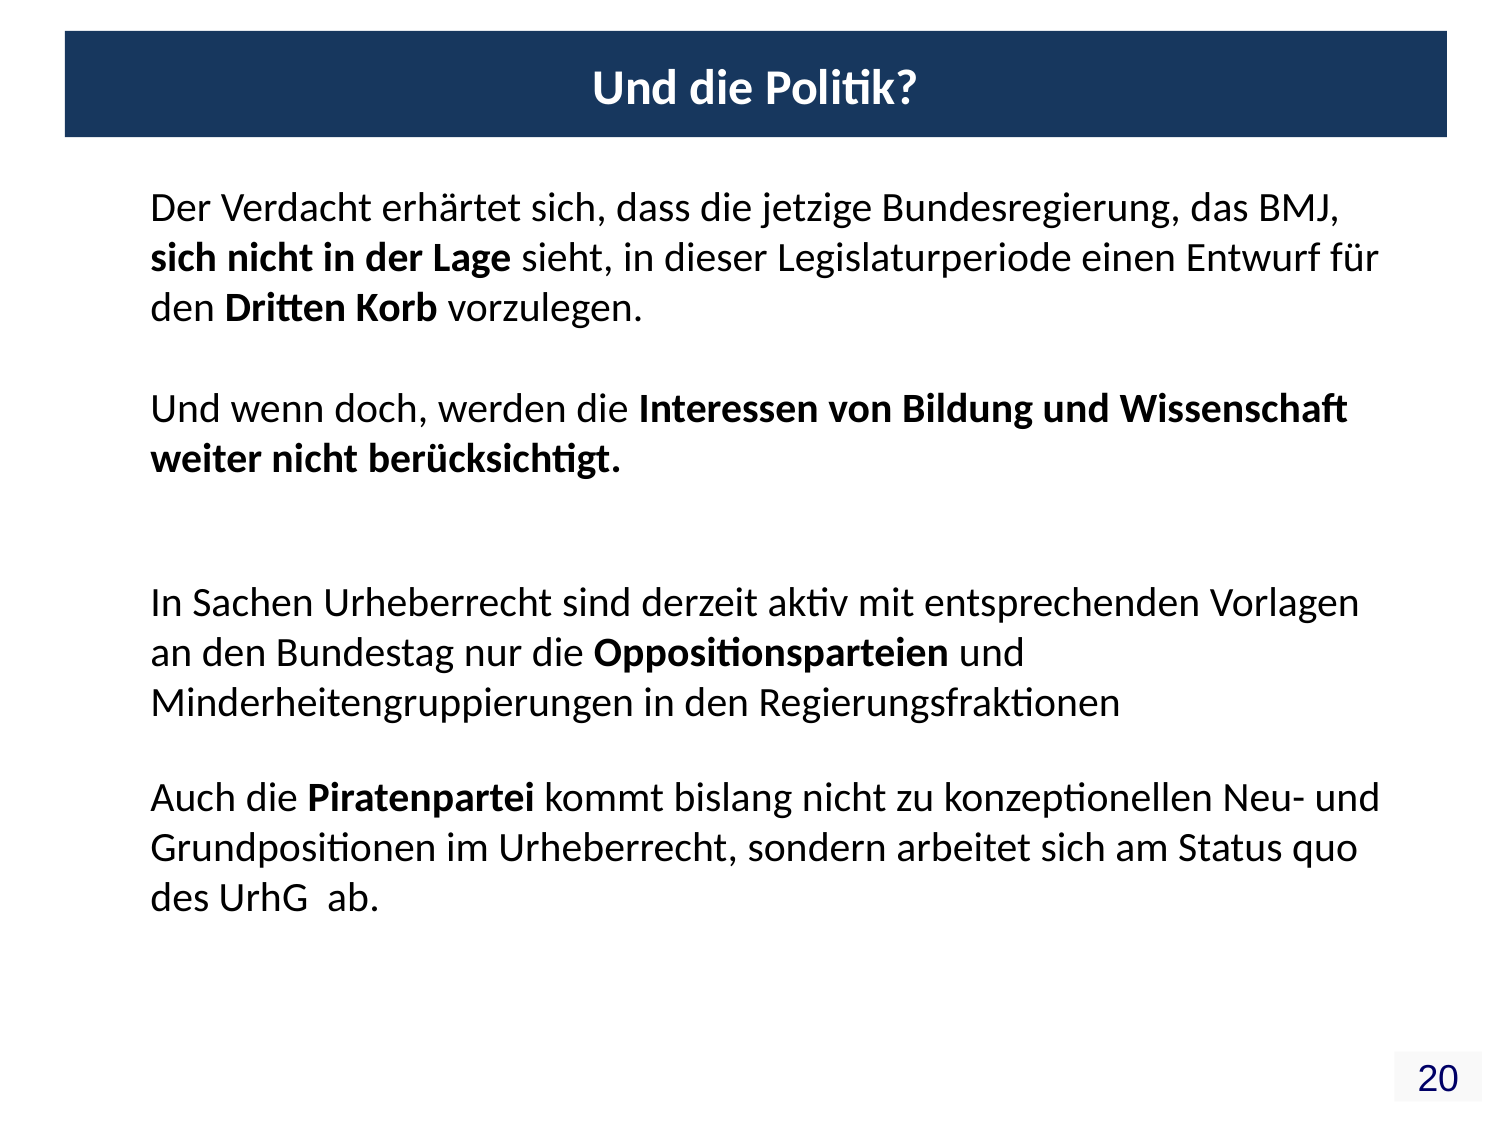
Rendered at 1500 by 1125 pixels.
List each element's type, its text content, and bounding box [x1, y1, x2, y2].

text_box Der Verdacht erhärtet sich, dass die jetzige Bundesregierung, das BMJ, sich nicht in der Lage sieht, in dieser Legislaturperiode einen Entwurf für den Dritten Korb vorzulegen. [135, 172, 1424, 338]
text_box Auch die Piratenpartei kommt bislang nicht zu konzeptionellen Neu- und Grundpositionen im Urheberrecht, sondern arbeitet sich am Status quo des UrhG ab. [135, 762, 1424, 927]
title Und die Politik? [64, 30, 1448, 138]
text_box Und wenn doch, werden die Interessen von Bildung und Wissenschaft weiter nicht berücksichtigt. [135, 373, 1424, 489]
text_box In Sachen Urheberrecht sind derzeit aktiv mit entsprechenden Vorlagen an den Bundestag nur die Oppositionsparteien und Minderheitengruppierungen in den Regierungsfraktionen [135, 567, 1424, 732]
